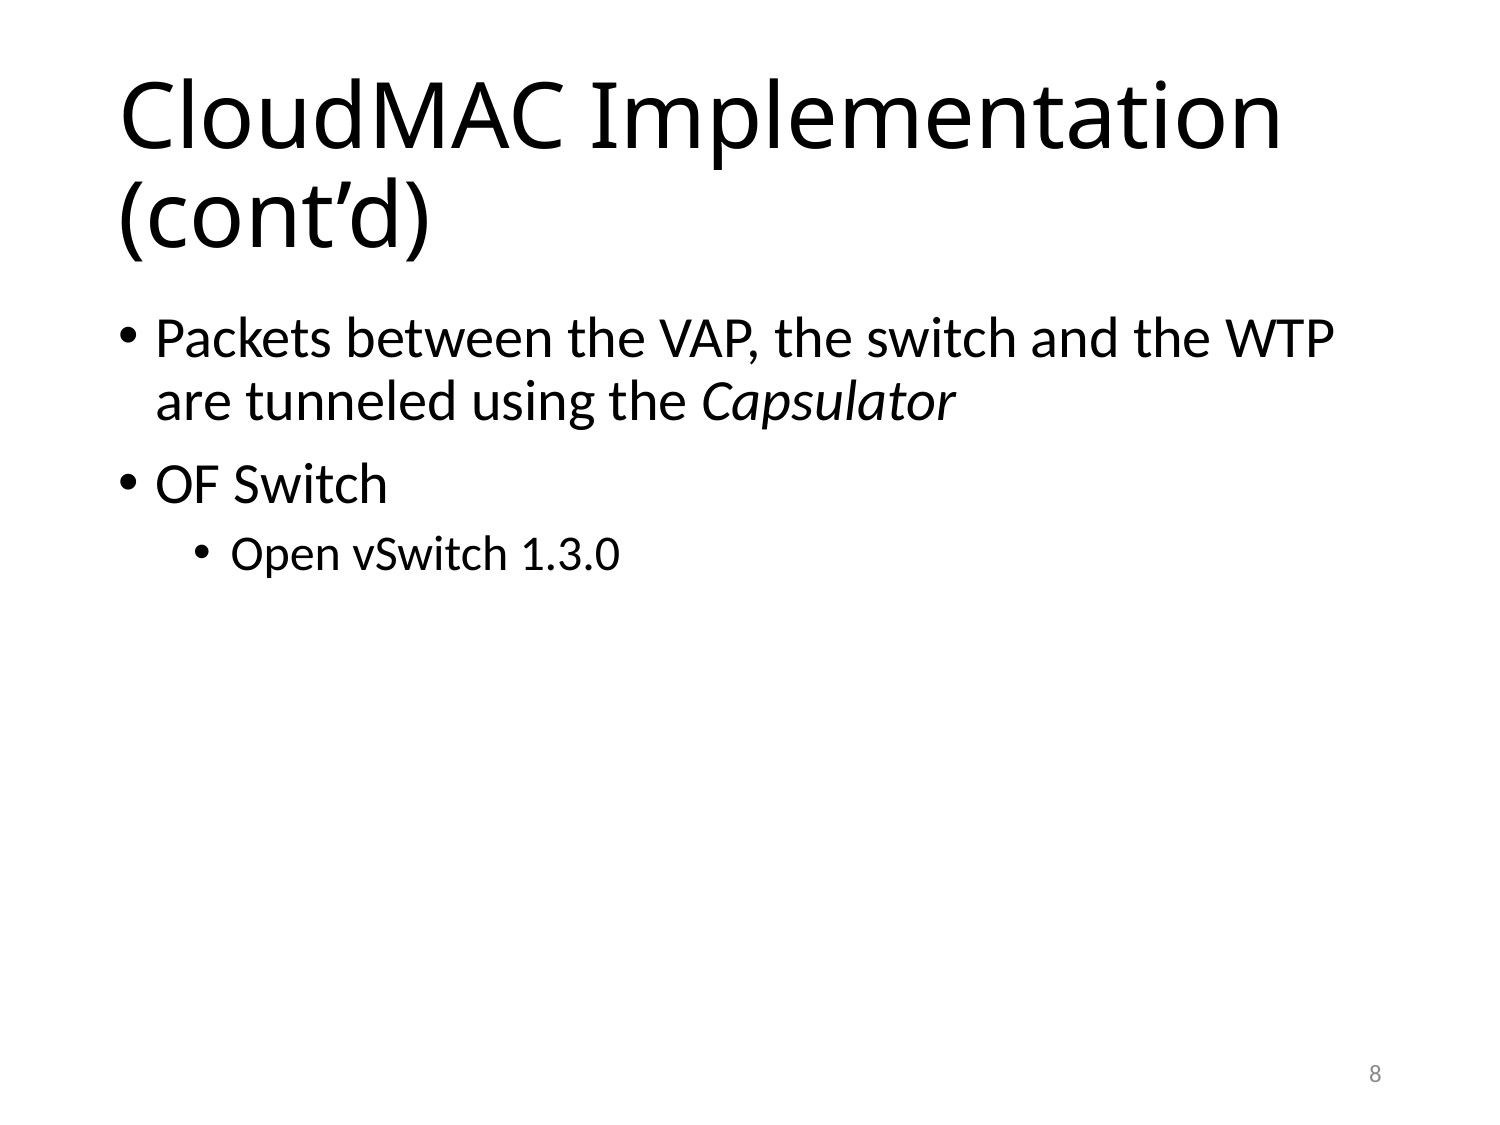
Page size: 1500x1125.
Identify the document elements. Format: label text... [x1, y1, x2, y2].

list Packets between the VAP, the switch and the WTP are tunneled using the Capsulator OF Switch Open vSwitch 1.3.0 [103, 299, 1397, 1014]
slide_number 8 [1059, 1042, 1397, 1103]
title CloudMAC Implementation (cont’d) [103, 59, 1397, 278]
